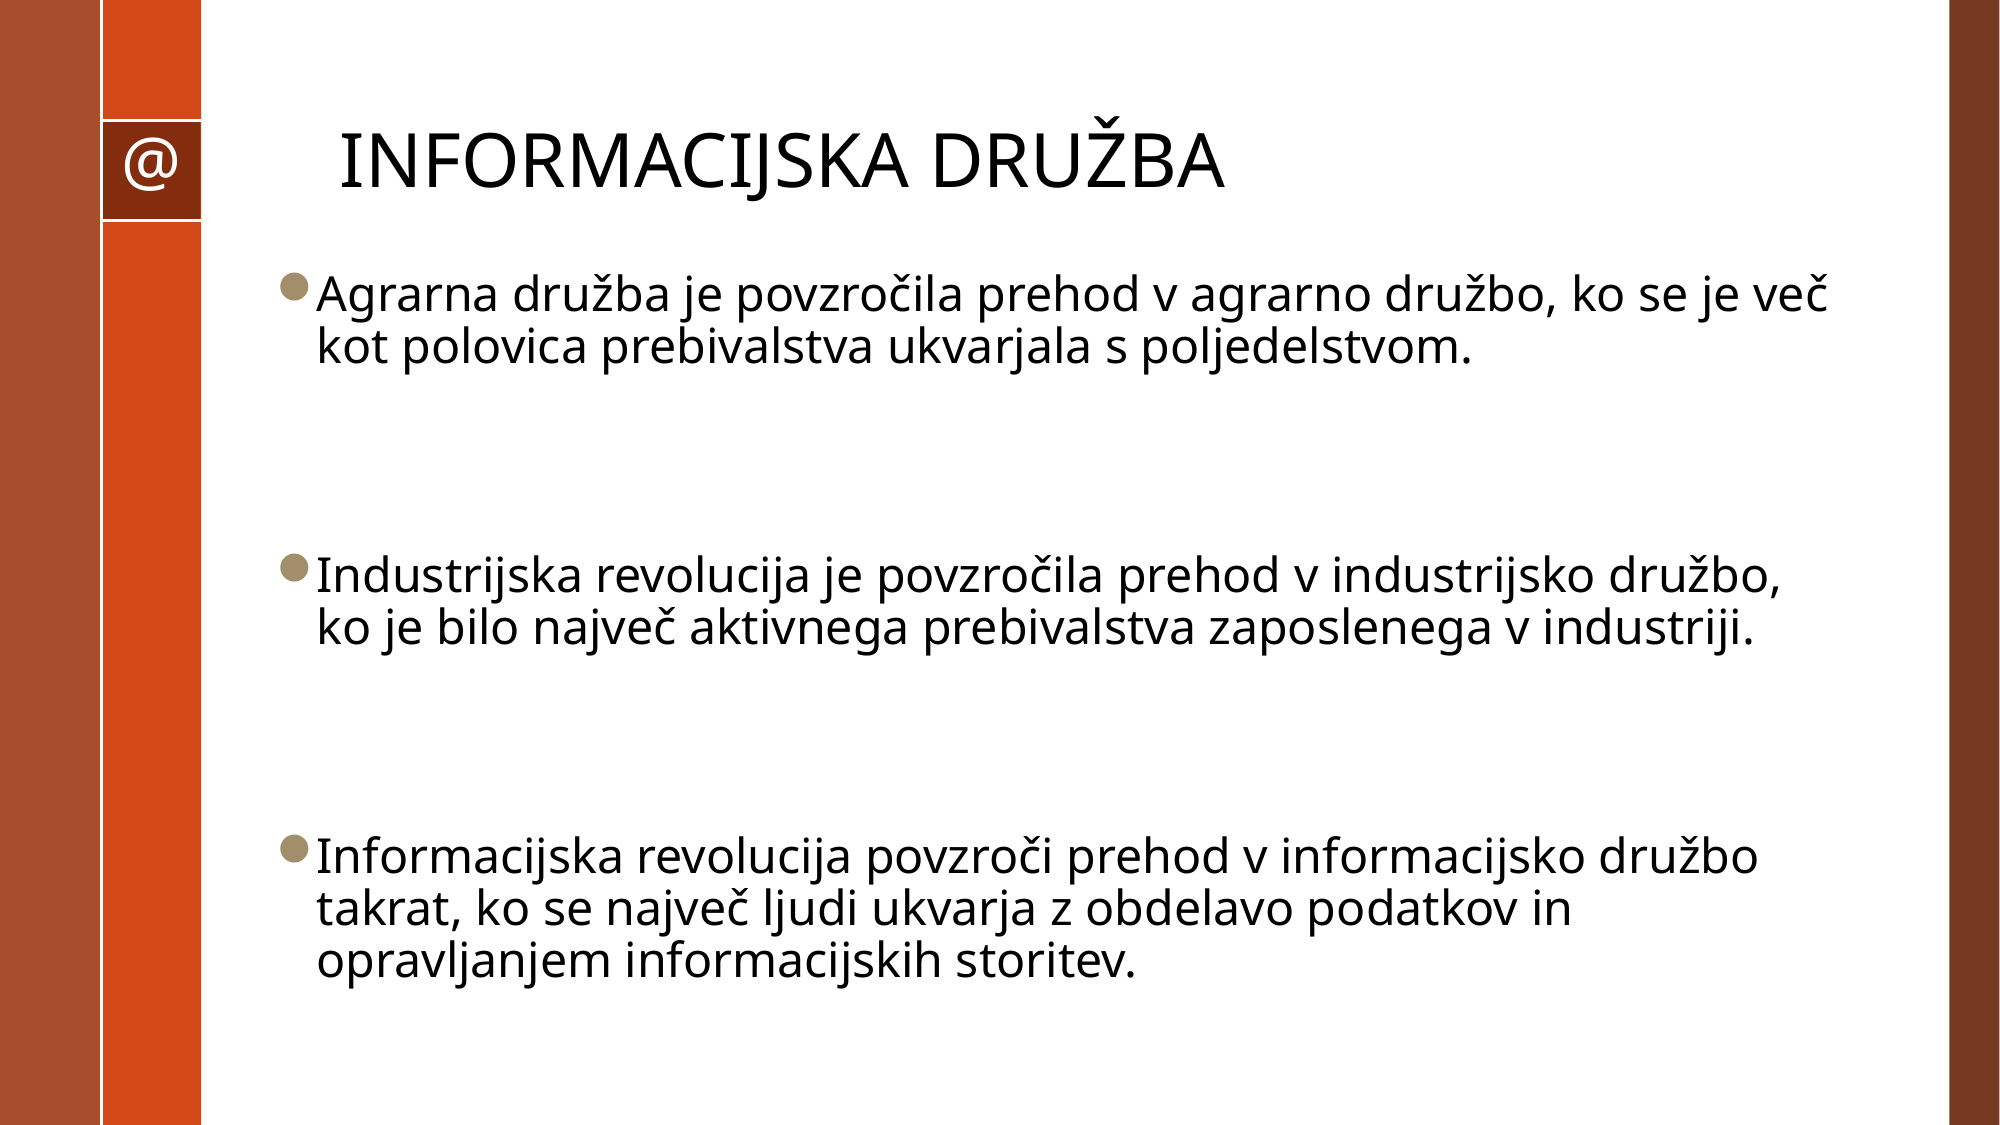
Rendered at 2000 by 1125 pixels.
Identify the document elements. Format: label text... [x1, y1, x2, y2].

list Agrarna družba je povzročila prehod v agrarno družbo, ko se je več kot polovica prebivalstva ukvarjala s poljedelstvom. Industrijska revolucija je povzročila prehod v industrijsko družbo, ko je bilo največ aktivnega prebivalstva zaposlenega v industriji. Informacijska revolucija povzroči prehod v informacijsko družbo takrat, ko se največ ljudi ukvarja z obdelavo podatkov in opravljanjem informacijskih storitev. [261, 262, 1867, 1013]
title INFORMACIJSKA DRUŽBA [324, 70, 1675, 211]
